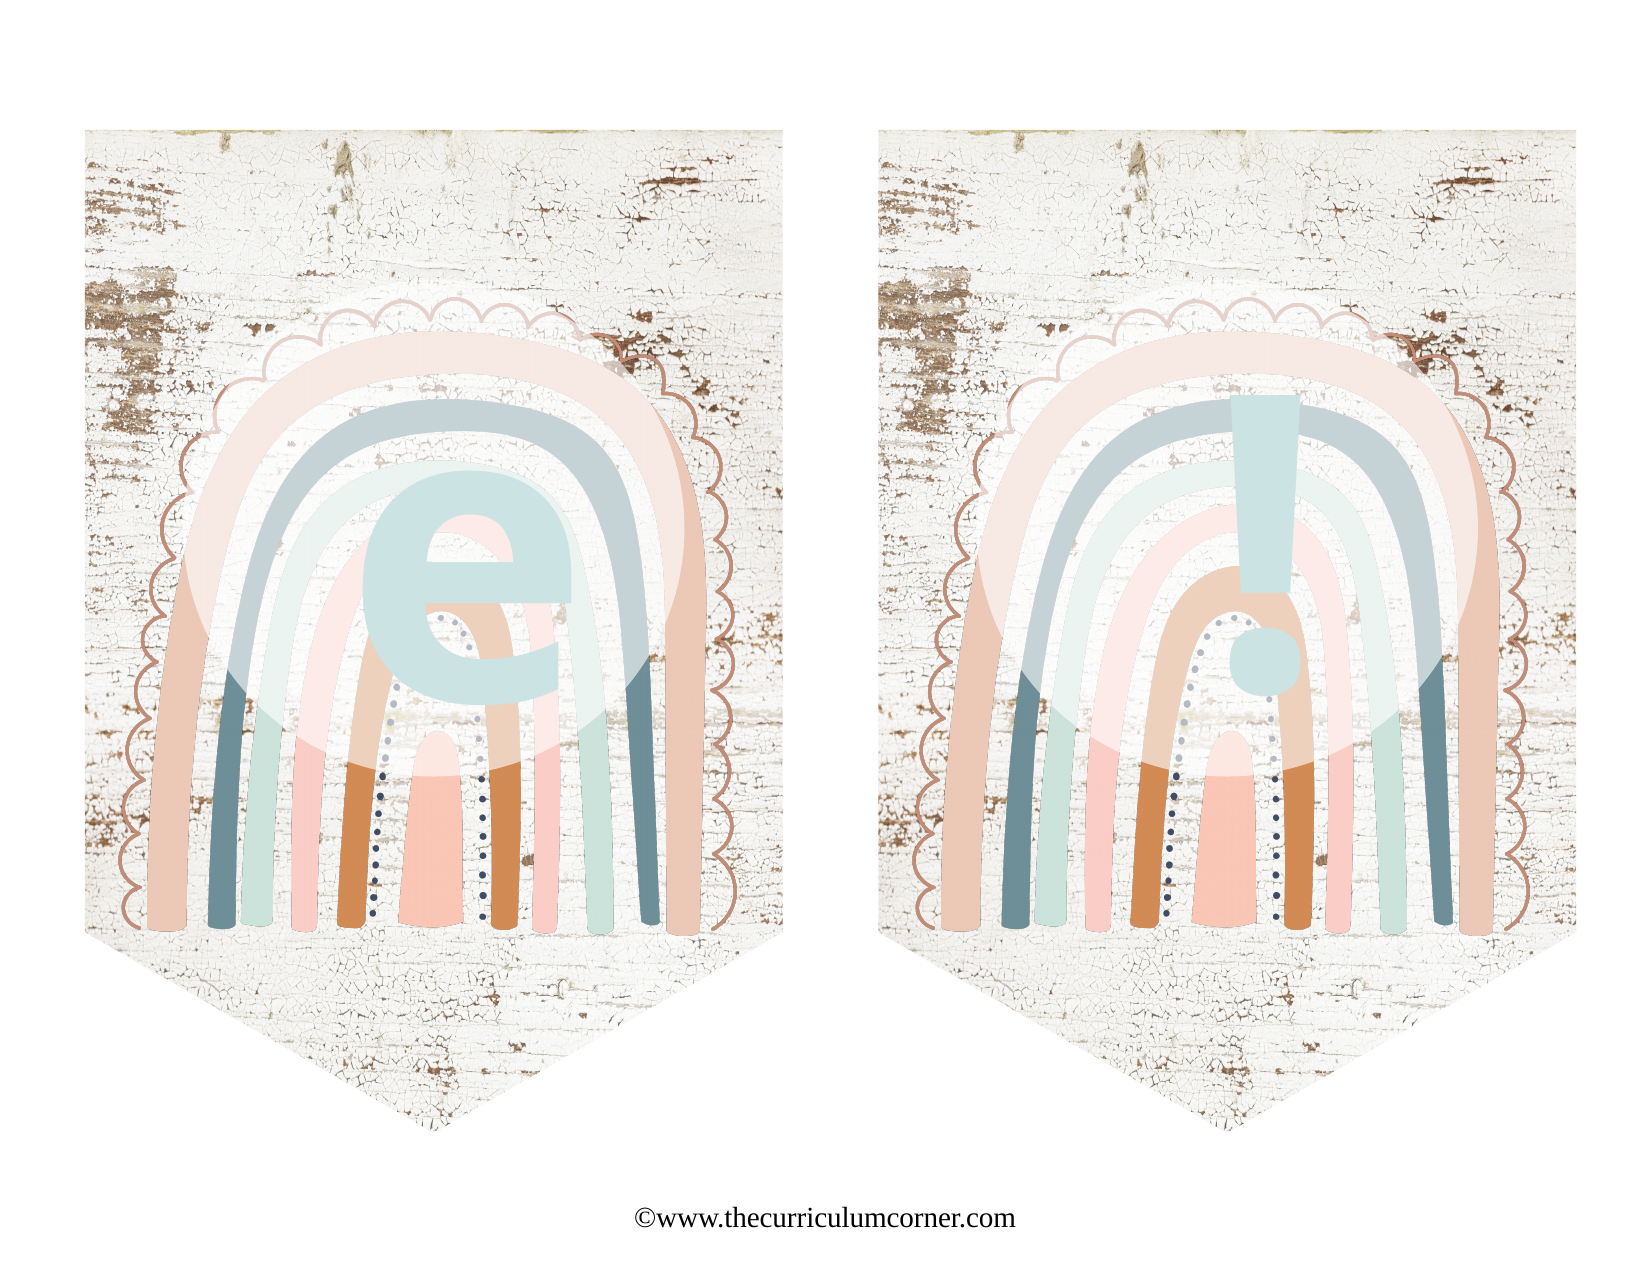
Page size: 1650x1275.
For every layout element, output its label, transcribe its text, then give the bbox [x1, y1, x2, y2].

footer ©www.thecurriculumcorner.com [546, 1181, 1104, 1250]
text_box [84, 129, 1577, 1133]
